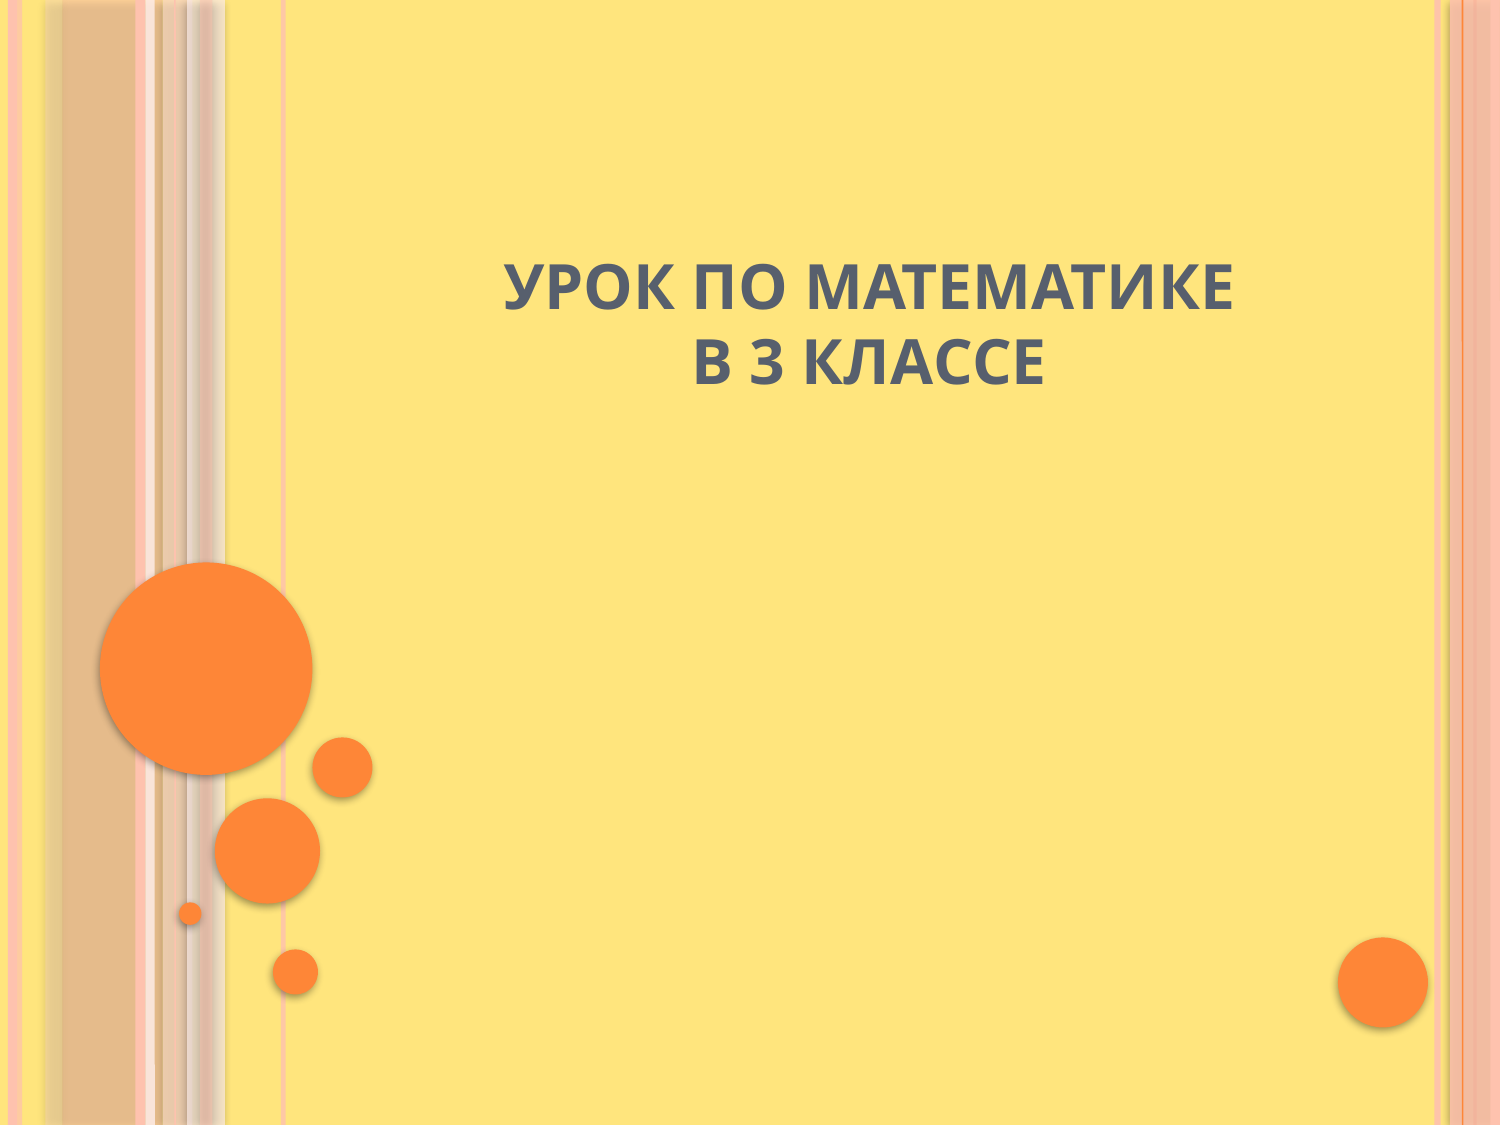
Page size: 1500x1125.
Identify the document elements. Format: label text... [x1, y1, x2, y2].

title УРОК ПО МАТЕМАТИКЕ в 3 классе [375, 93, 1364, 405]
